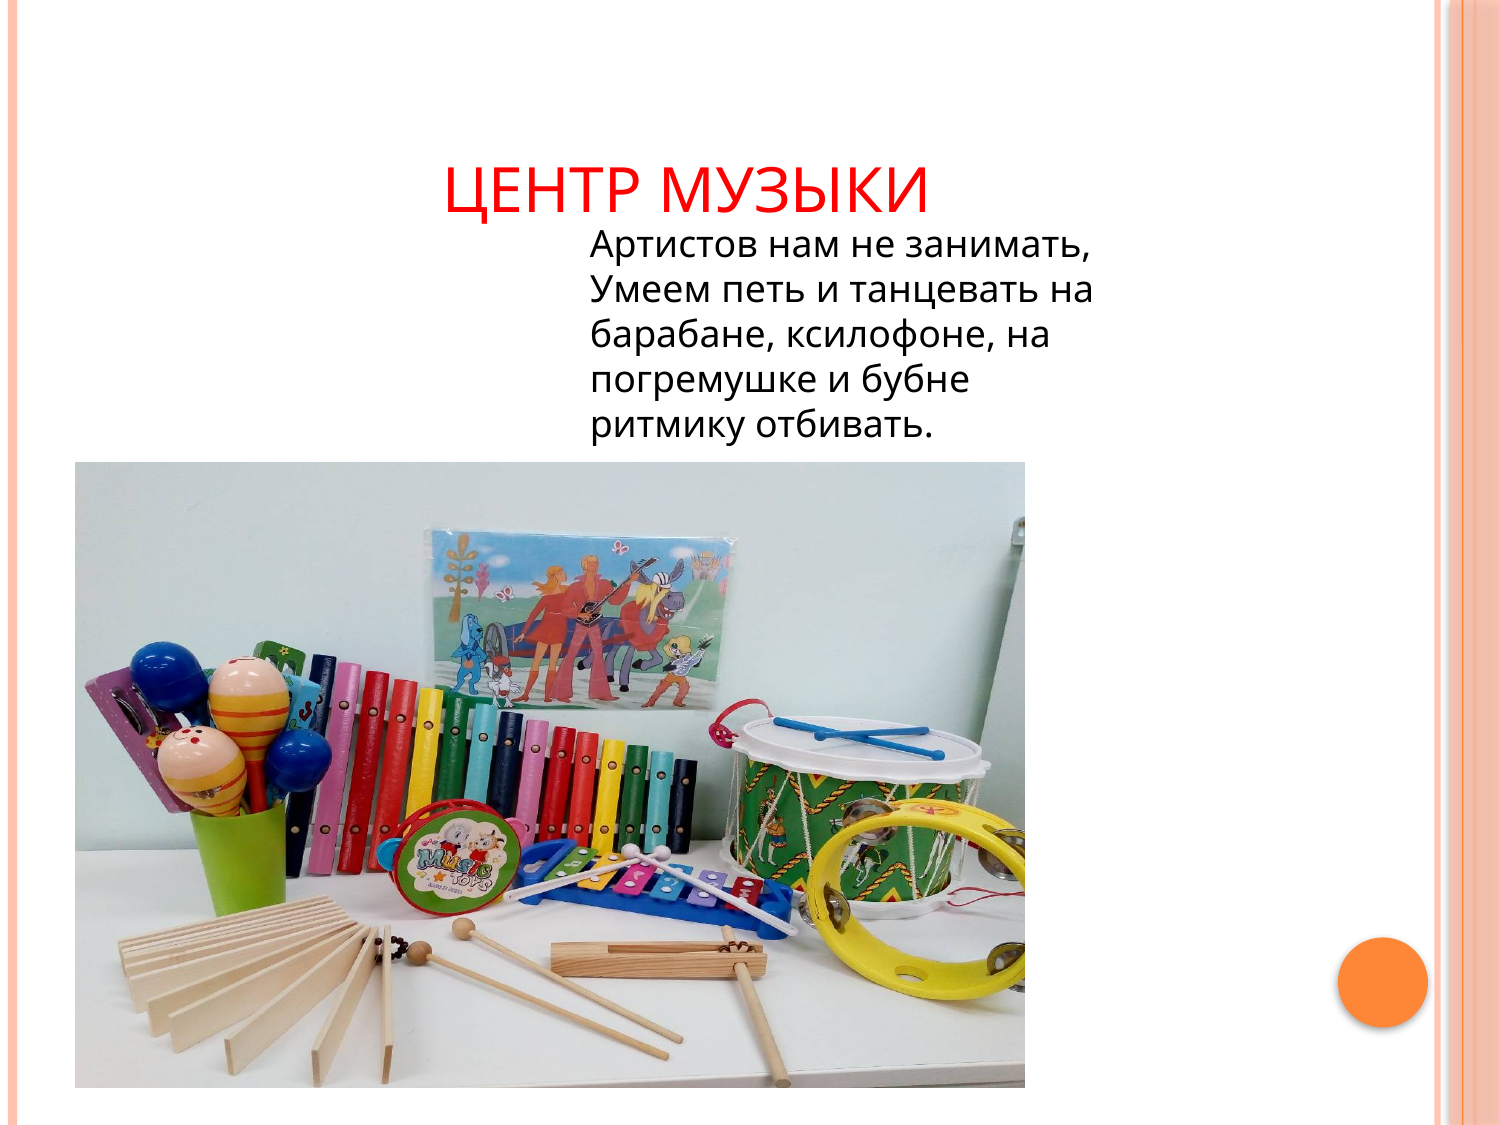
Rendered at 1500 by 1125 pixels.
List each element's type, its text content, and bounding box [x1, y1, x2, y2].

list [74, 461, 1026, 1088]
text_box Артистов нам не занимать, Умеем петь и танцевать на барабане, ксилофоне, на погремушке и бубне ритмику отбивать. [575, 212, 1138, 453]
title Центр музыки [75, 45, 1300, 233]
